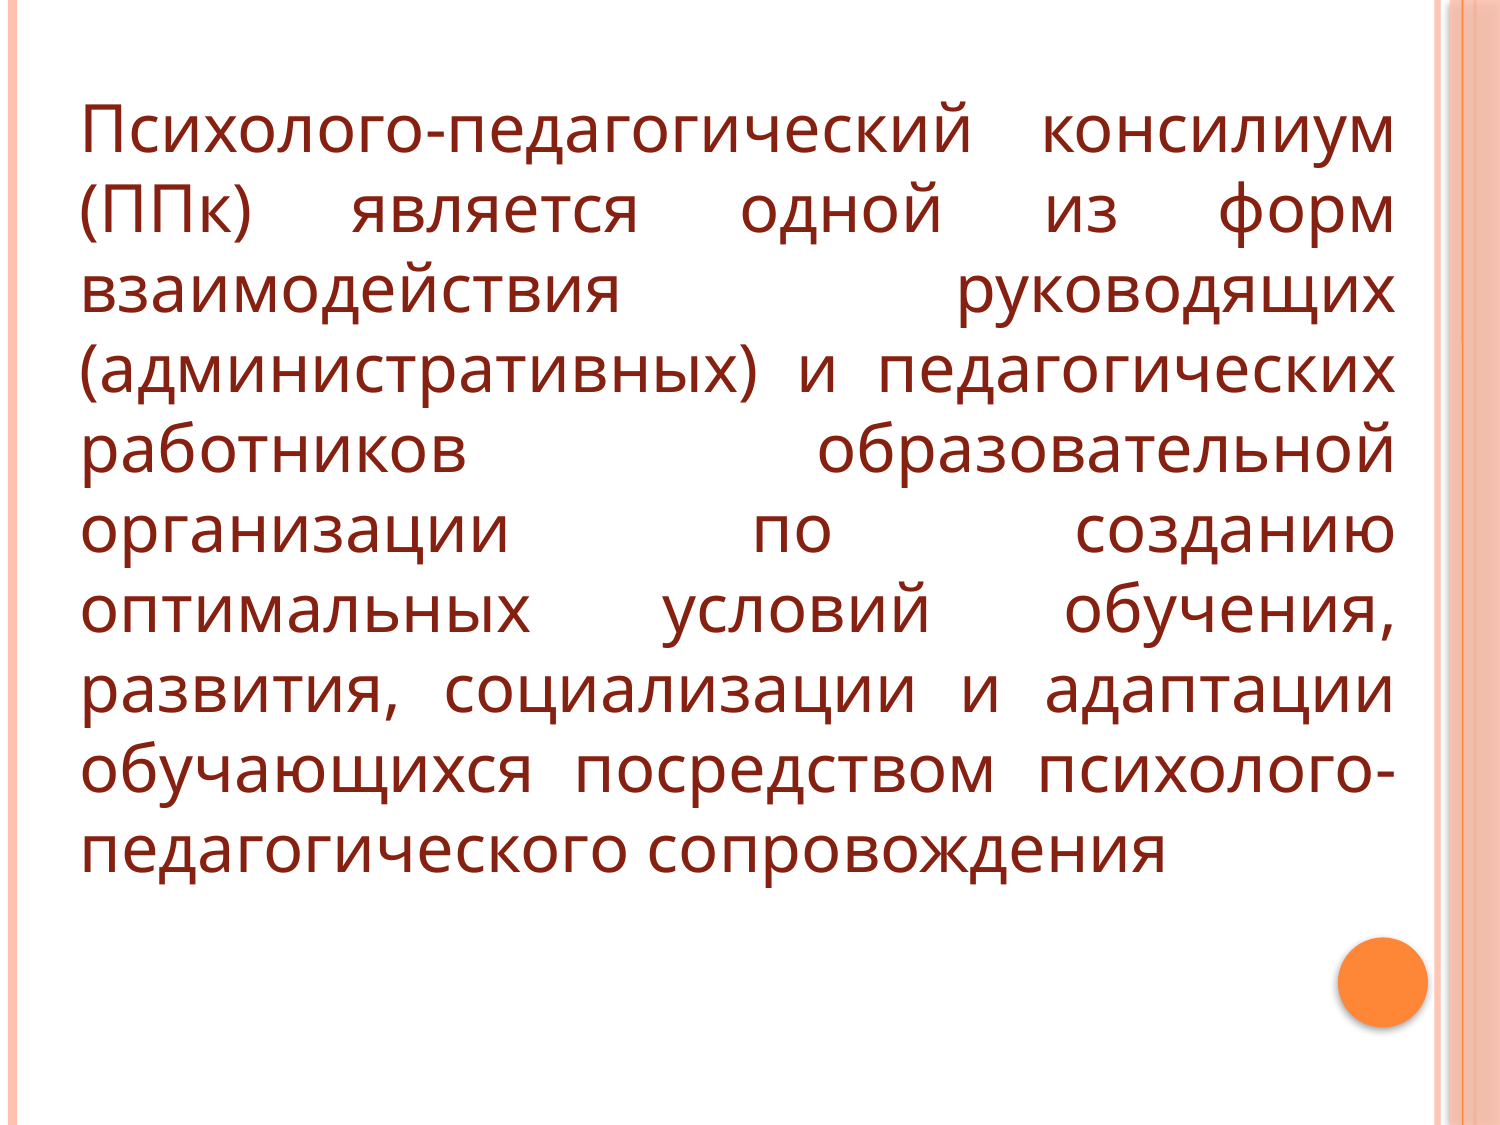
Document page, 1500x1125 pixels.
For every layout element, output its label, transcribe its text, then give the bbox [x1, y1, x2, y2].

list Психолого-педагогический консилиум (ППк) является одной из форм взаимодействия руководящих (административных) и педагогических работников образовательной организации по созданию оптимальных условий обучения, развития, социализации и адаптации обучающихся посредством психолого-педагогического сопровождения [64, 78, 1414, 1074]
